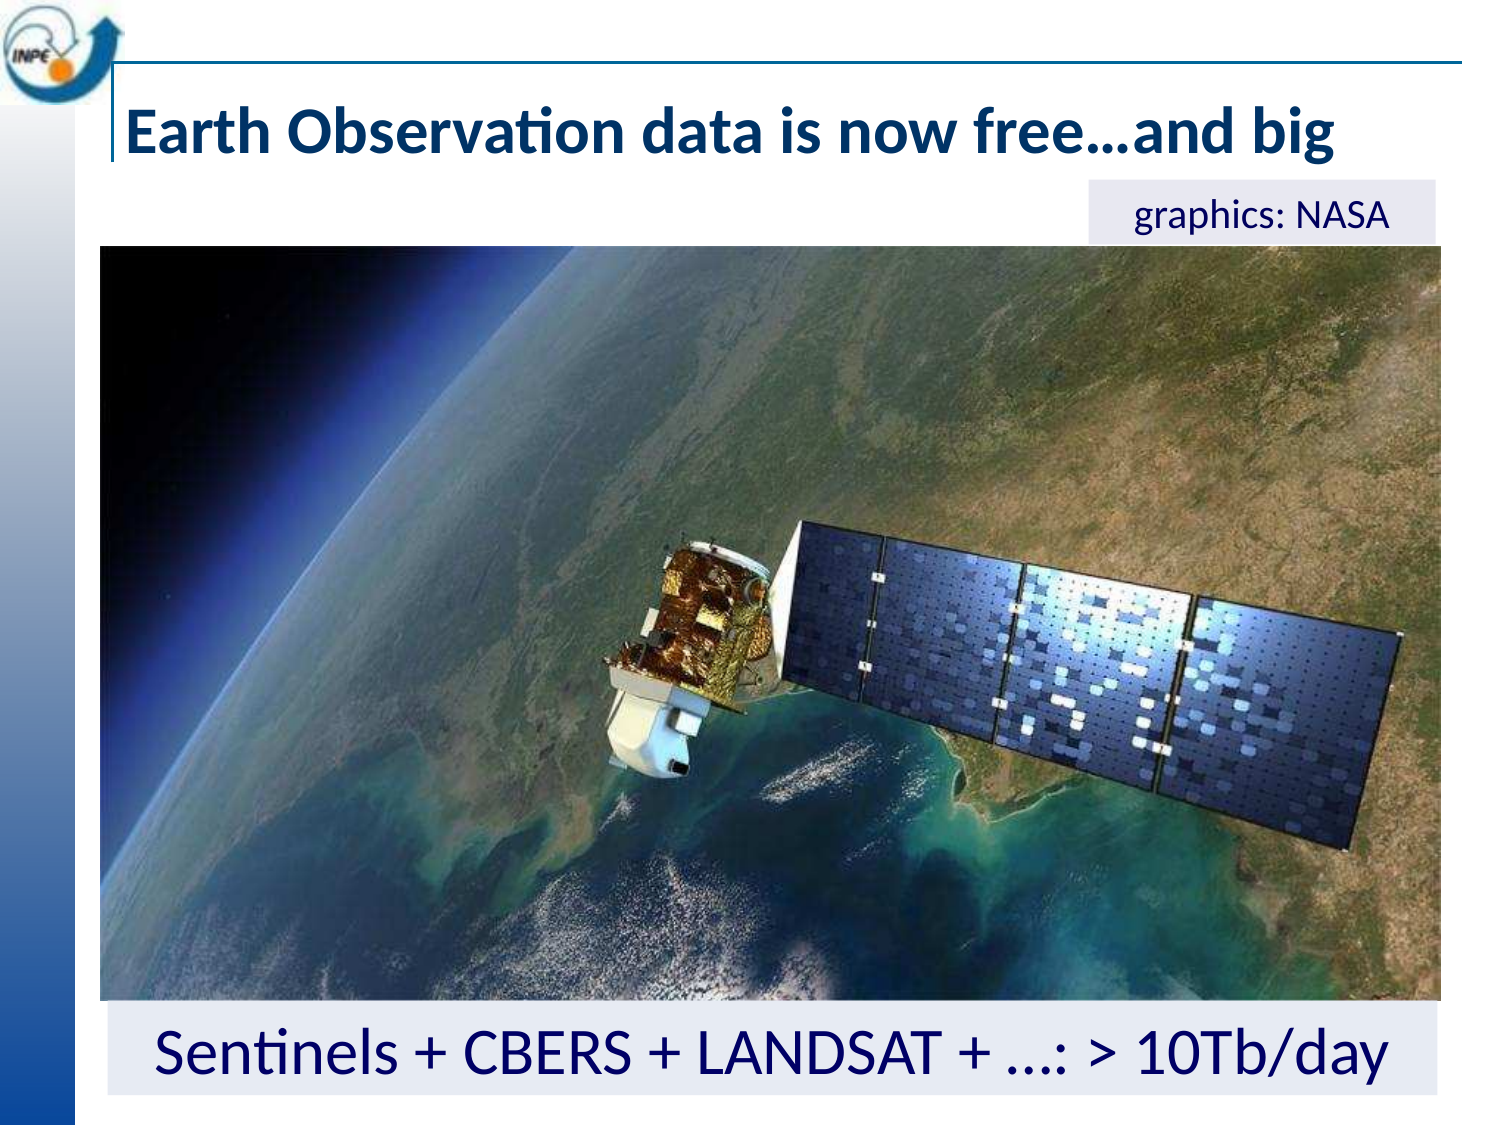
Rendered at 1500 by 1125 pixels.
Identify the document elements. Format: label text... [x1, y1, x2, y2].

text_box graphics: NASA [1088, 179, 1436, 244]
text_box Sentinels + CBERS + LANDSAT + …: > 10Tb/day [107, 1009, 1438, 1096]
title Earth Observation data is now free…and big [110, 74, 1500, 179]
picture [115, 65, 125, 74]
picture [100, 246, 1442, 1001]
picture [0, 0, 125, 105]
